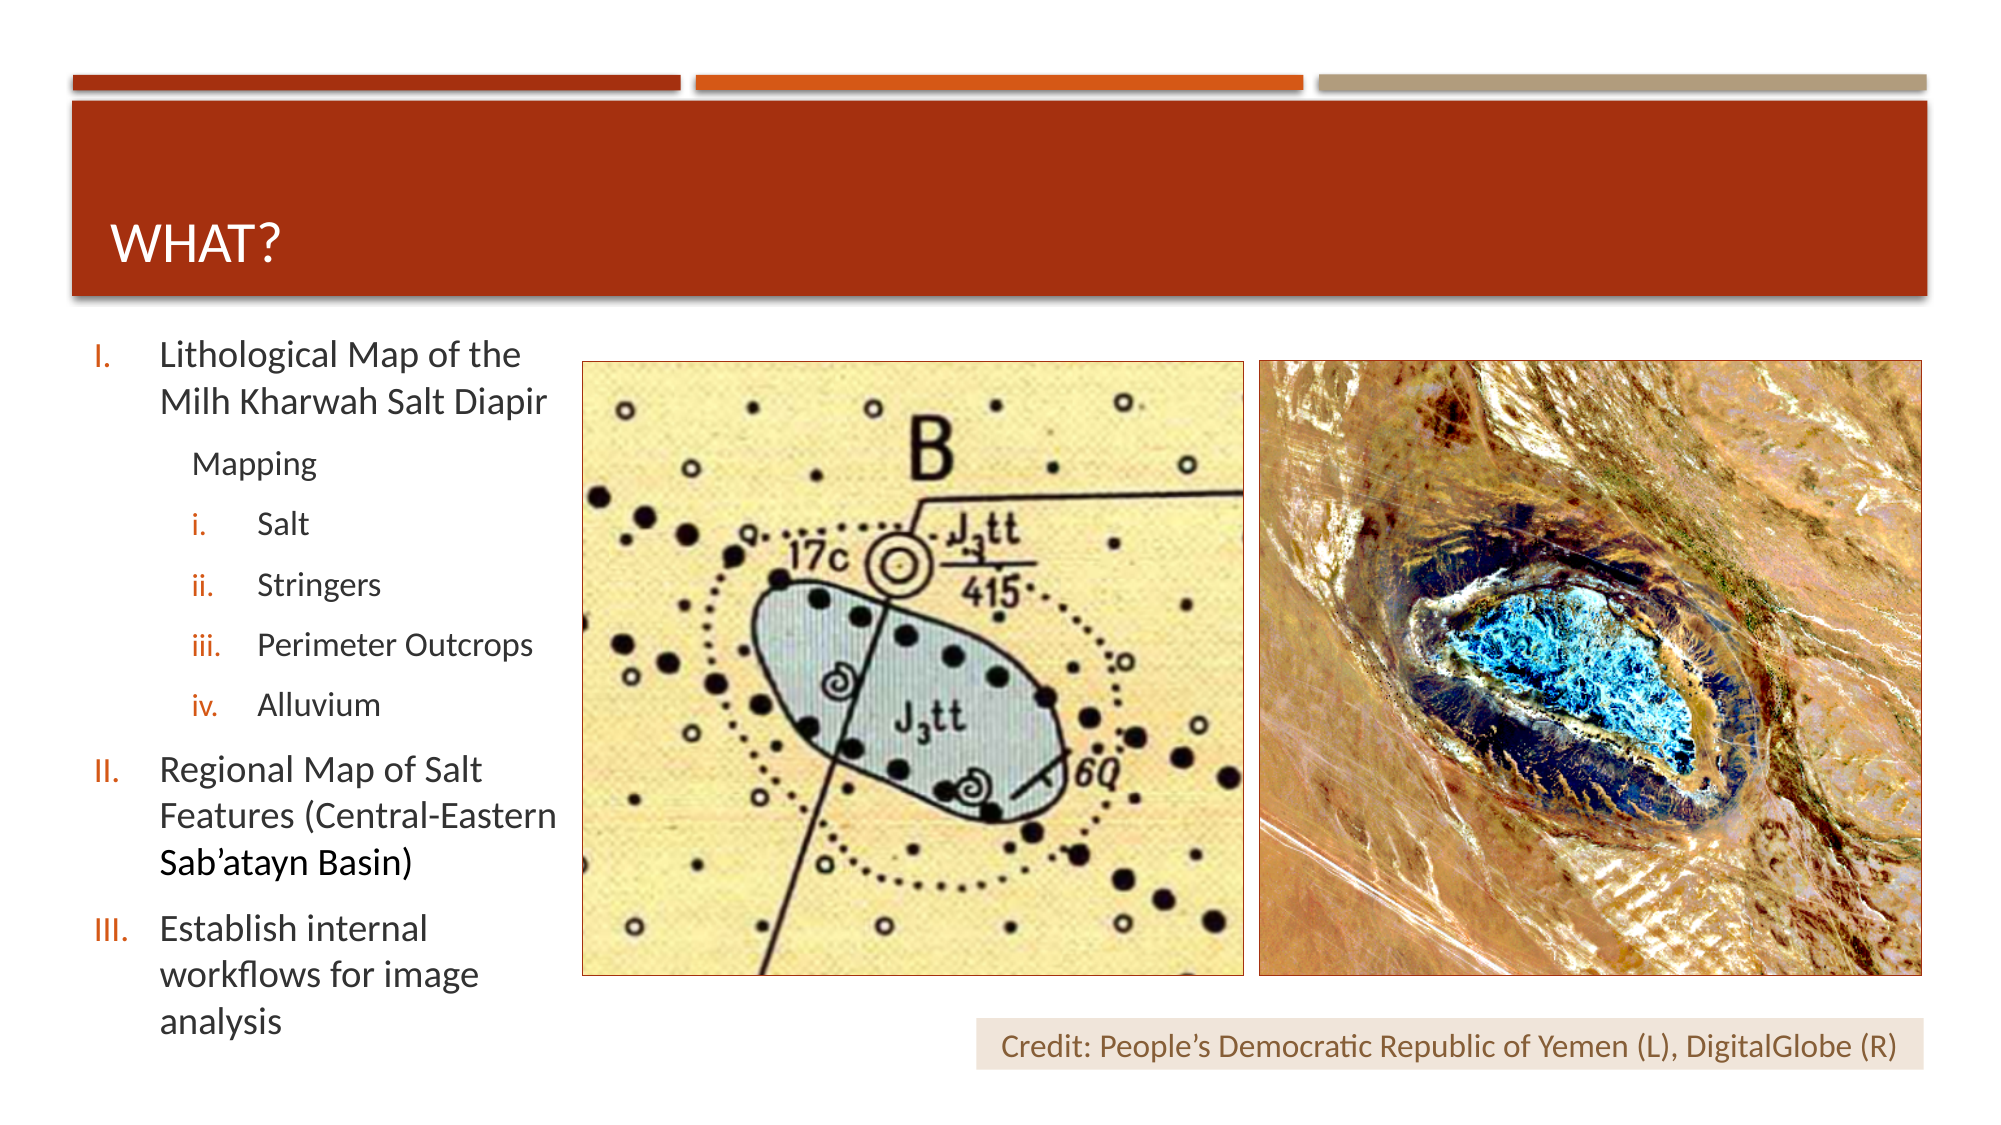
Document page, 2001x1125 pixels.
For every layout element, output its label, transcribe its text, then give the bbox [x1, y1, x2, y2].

text_box Credit: People’s Democratic Republic of Yemen (L), DigitalGlobe (R) [976, 1018, 1924, 1070]
picture [1259, 359, 1922, 976]
picture [581, 361, 1244, 977]
list Lithological Map of the Milh Kharwah Salt Diapir Mapping Salt Stringers Perimeter Outcrops Alluvium Regional Map of Salt Features (Central-Eastern Sab’atayn Basin) Establish internal workflows for image analysis [78, 314, 583, 1057]
title What? [95, 115, 1905, 282]
